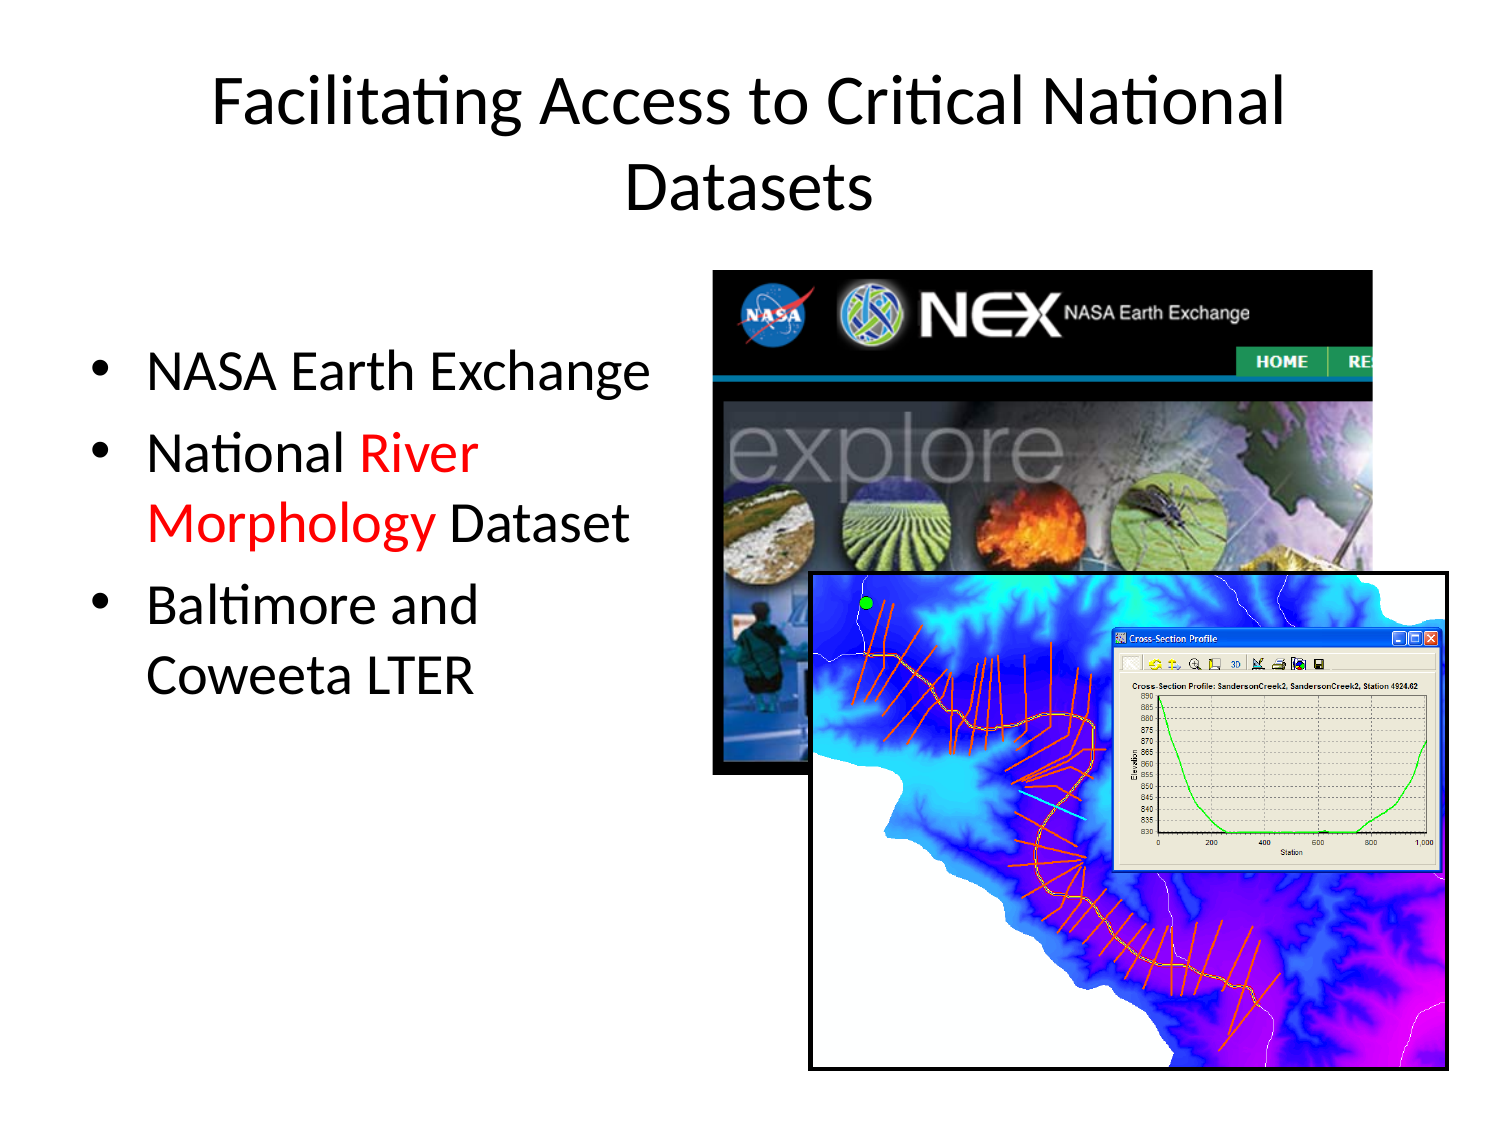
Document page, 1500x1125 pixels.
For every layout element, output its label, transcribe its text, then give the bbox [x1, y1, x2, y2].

picture [712, 383, 1446, 1068]
picture [712, 270, 1373, 376]
title Facilitating Access to Critical National Datasets [75, 45, 1425, 233]
list NASA Earth Exchange National River Morphology Dataset Baltimore and Coweeta LTER [75, 324, 713, 1068]
